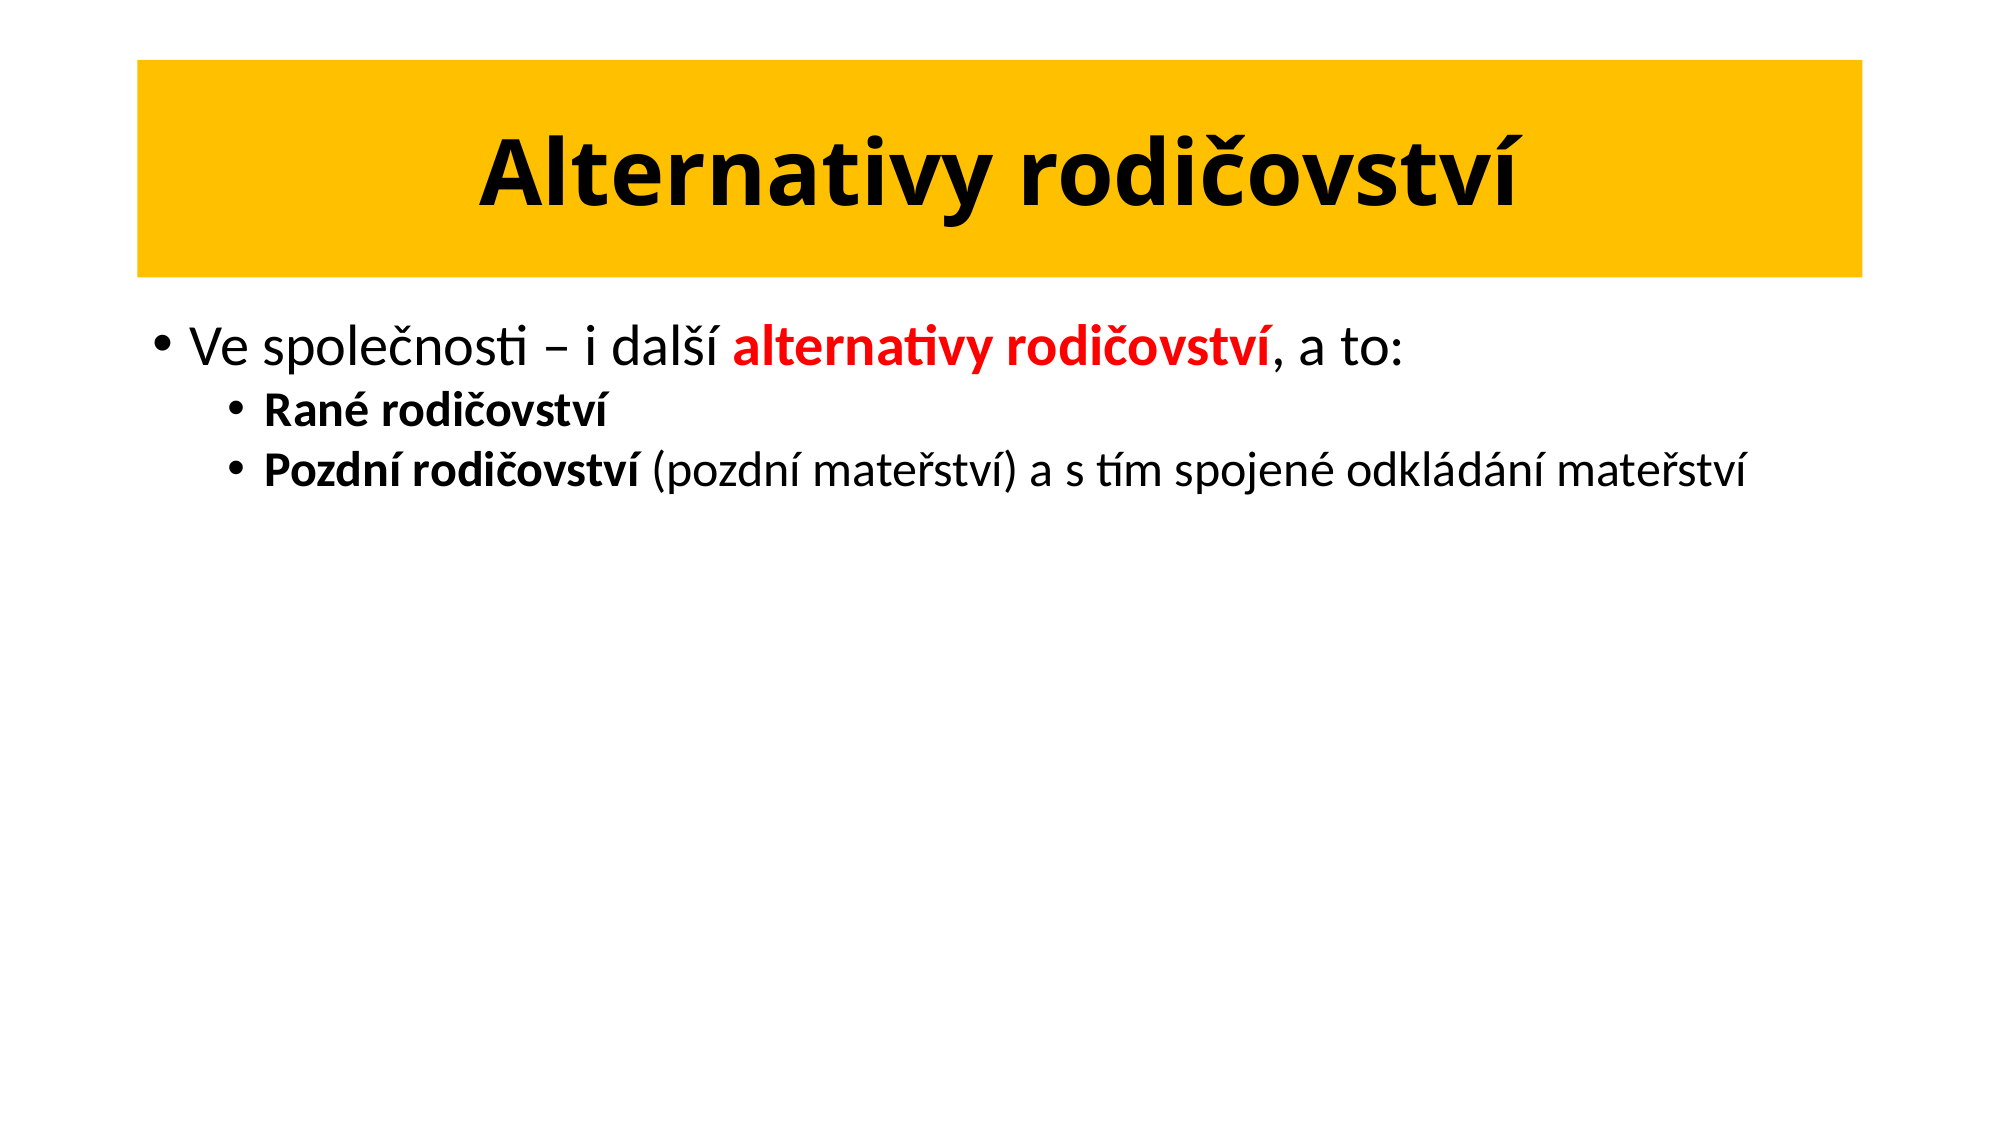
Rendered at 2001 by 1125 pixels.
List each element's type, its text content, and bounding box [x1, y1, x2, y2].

title Alternativy rodičovství [137, 59, 1863, 278]
list Ve společnosti – i další alternativy rodičovství, a to: Rané rodičovství Pozdní rodičovství (pozdní mateřství) a s tím spojené odkládání mateřství [137, 299, 1863, 1014]
